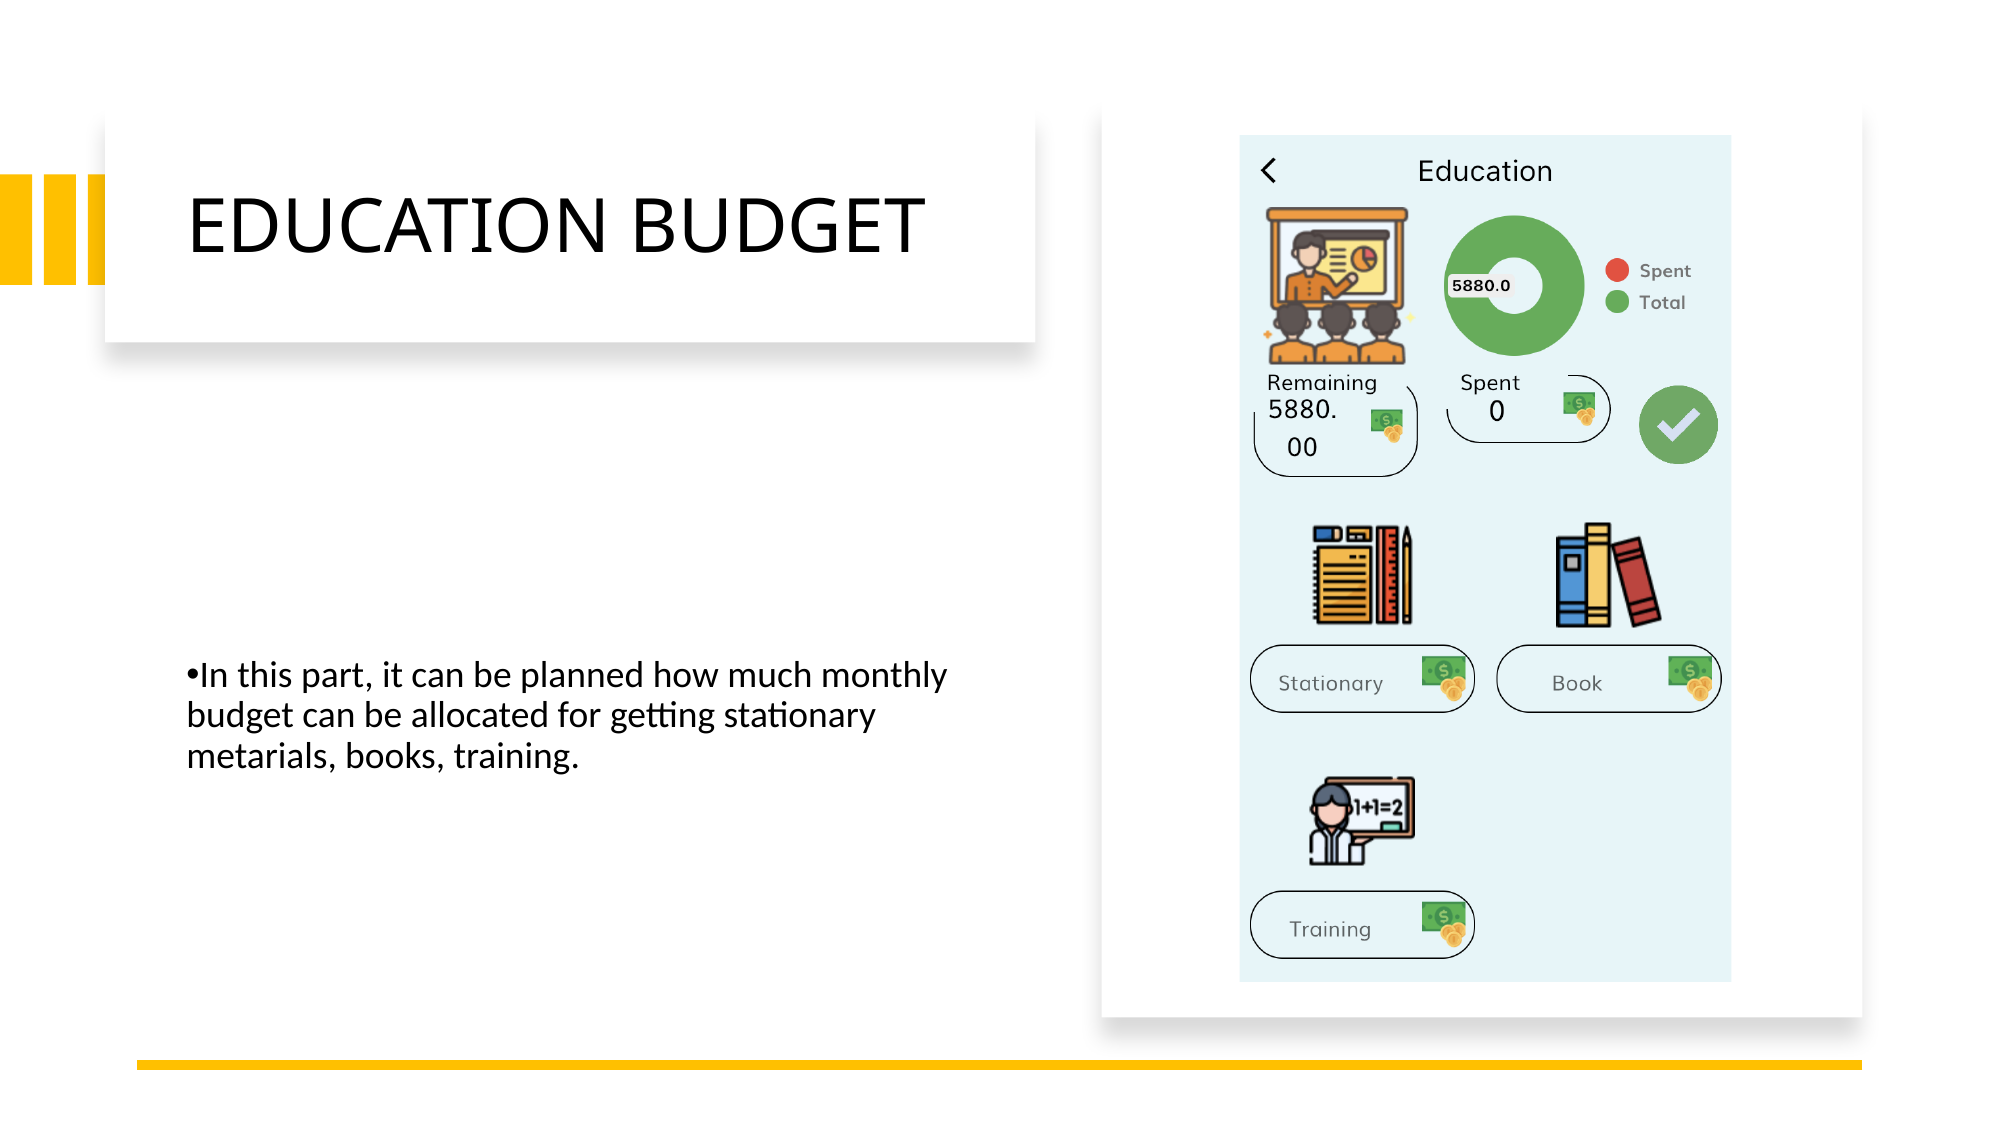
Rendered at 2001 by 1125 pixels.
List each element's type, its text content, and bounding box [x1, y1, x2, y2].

text_box [1101, 99, 1863, 1018]
text_box [0, 0, 2000, 1125]
text_box [104, 107, 1037, 343]
text_box In this part, it can be planned how much monthly budget can be allocated for getting stationary metarials, books, training. [171, 414, 991, 1018]
picture [1239, 135, 1732, 982]
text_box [0, 174, 120, 285]
title EDUCATION BUDGET [171, 143, 1000, 314]
